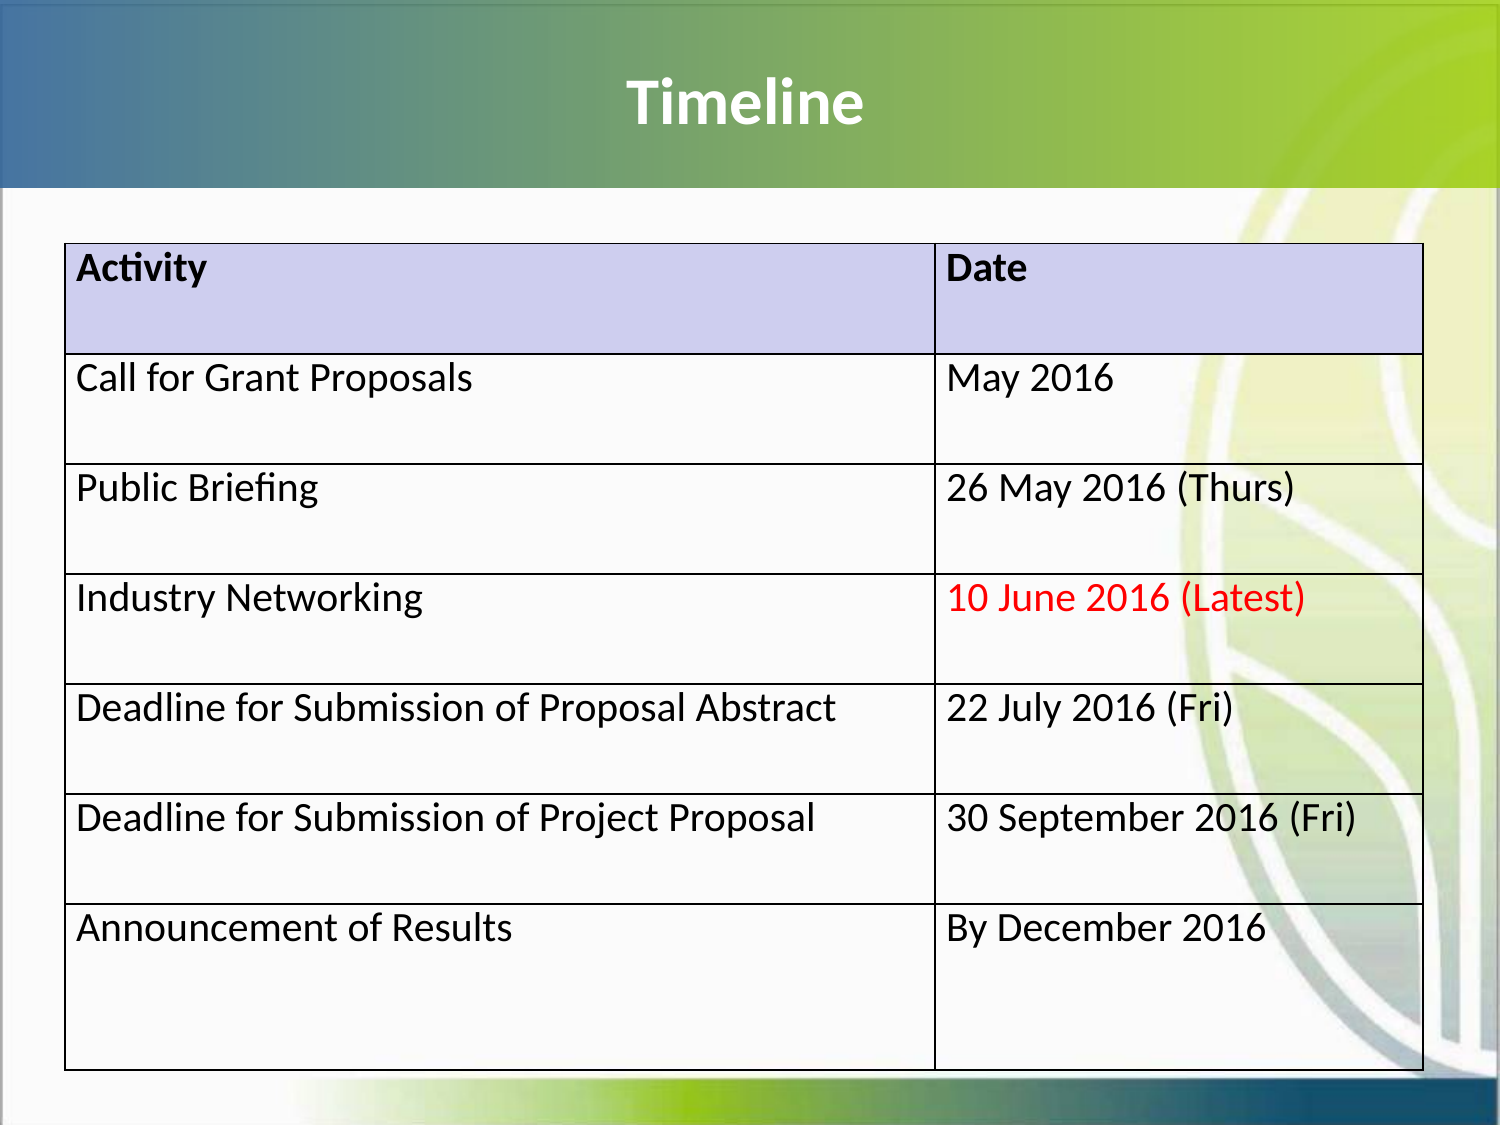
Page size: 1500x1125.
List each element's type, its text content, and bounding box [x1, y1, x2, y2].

table_cell Industry Networking [66, 575, 934, 683]
table_cell 22 July 2016 (Fri) [936, 685, 1422, 793]
table_cell Deadline for Submission of Proposal Abstract [66, 685, 934, 793]
table_header Activity [66, 244, 934, 353]
table_cell By December 2016 [936, 905, 1422, 1069]
table_header Date [936, 244, 1422, 353]
table_cell Call for Grant Proposals [66, 355, 934, 463]
table_cell Public Briefing [66, 465, 934, 573]
title Timeline [27, 26, 1466, 169]
table_cell Deadline for Submission of Project Proposal [66, 795, 934, 903]
table_cell May 2016 [936, 355, 1422, 463]
table_cell 30 September 2016 (Fri) [936, 795, 1422, 903]
table_cell 26 May 2016 (Thurs) [936, 465, 1422, 573]
picture [0, 188, 1500, 1125]
table_cell Announcement of Results [66, 905, 934, 1069]
table_cell 10 June 2016 (Latest) [936, 575, 1422, 683]
